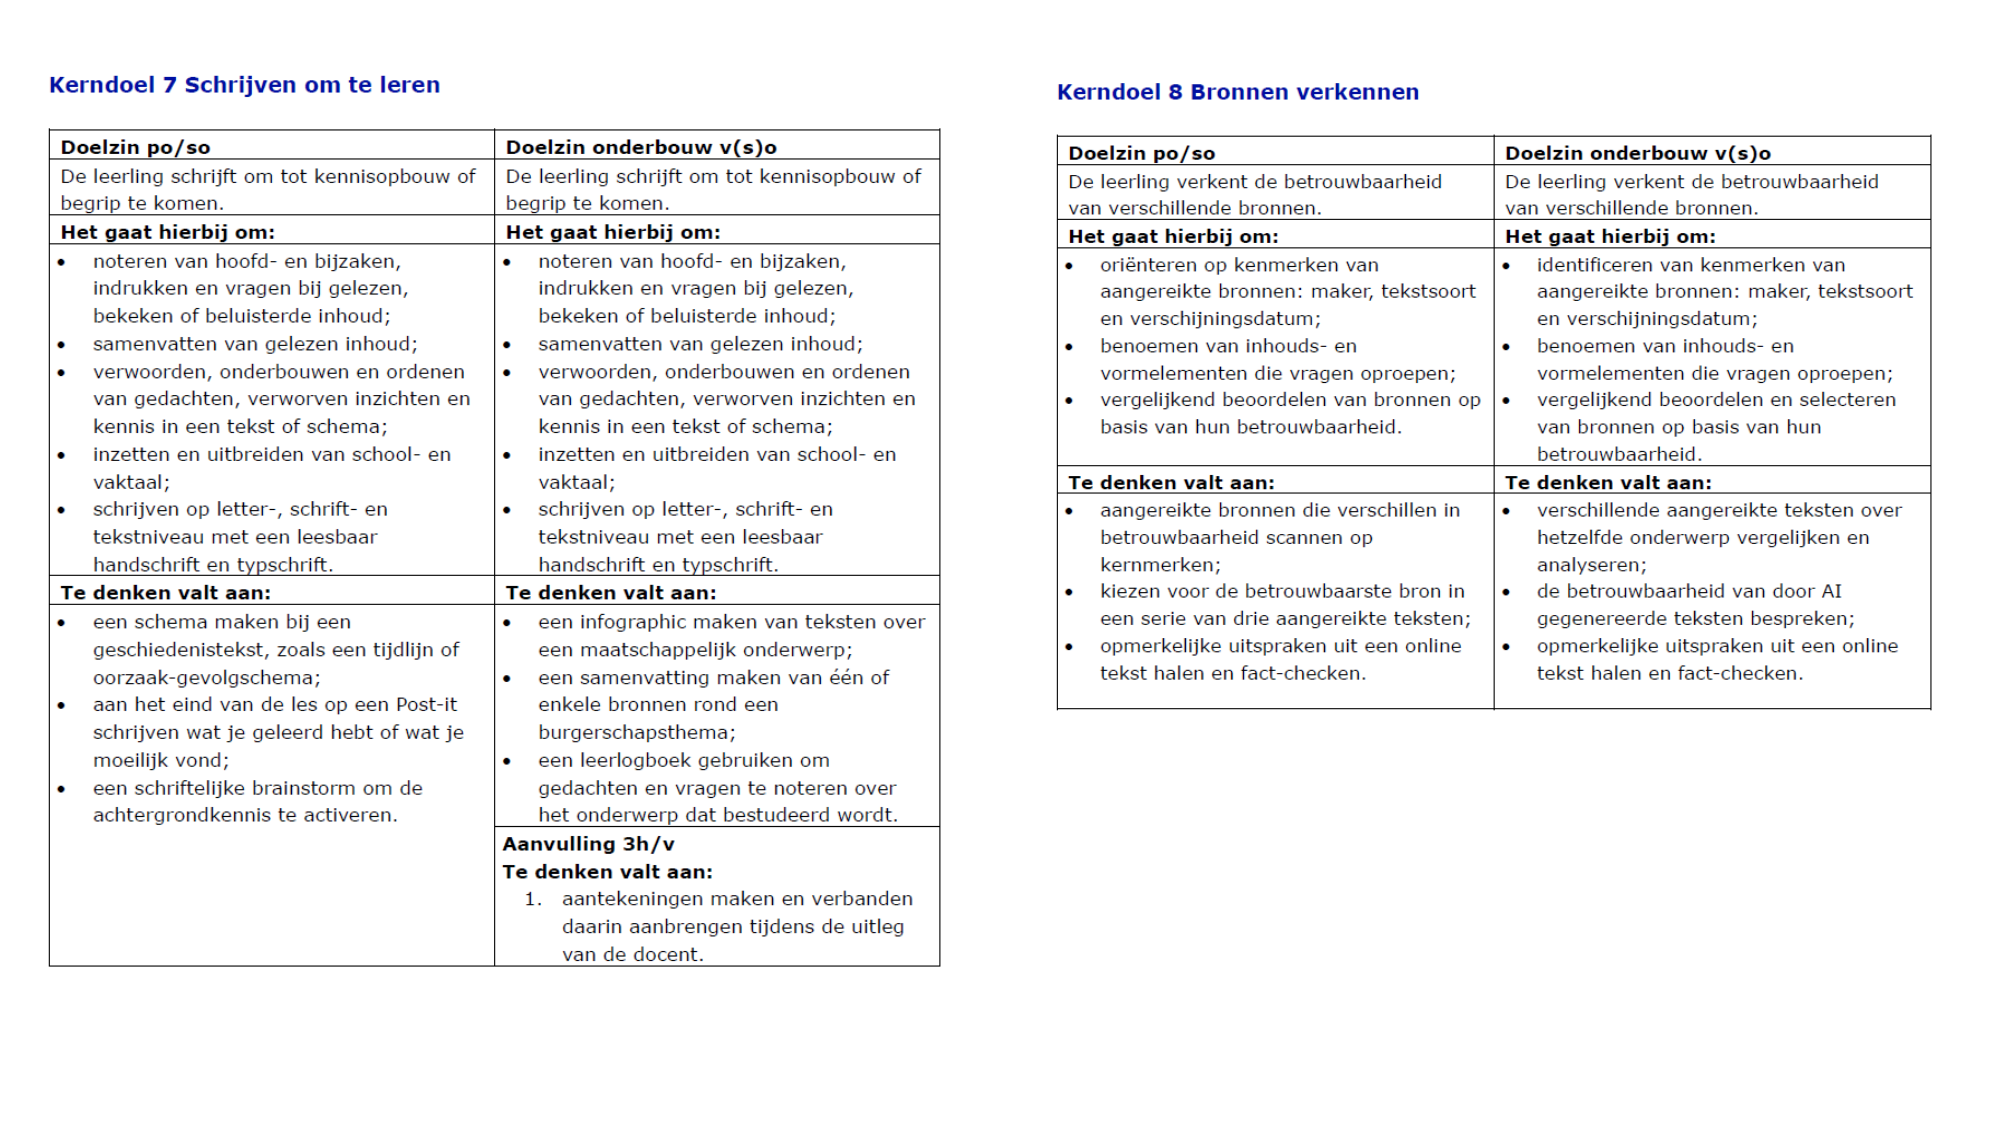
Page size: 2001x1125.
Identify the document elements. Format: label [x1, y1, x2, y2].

picture [31, 58, 955, 990]
picture [1035, 58, 1960, 741]
